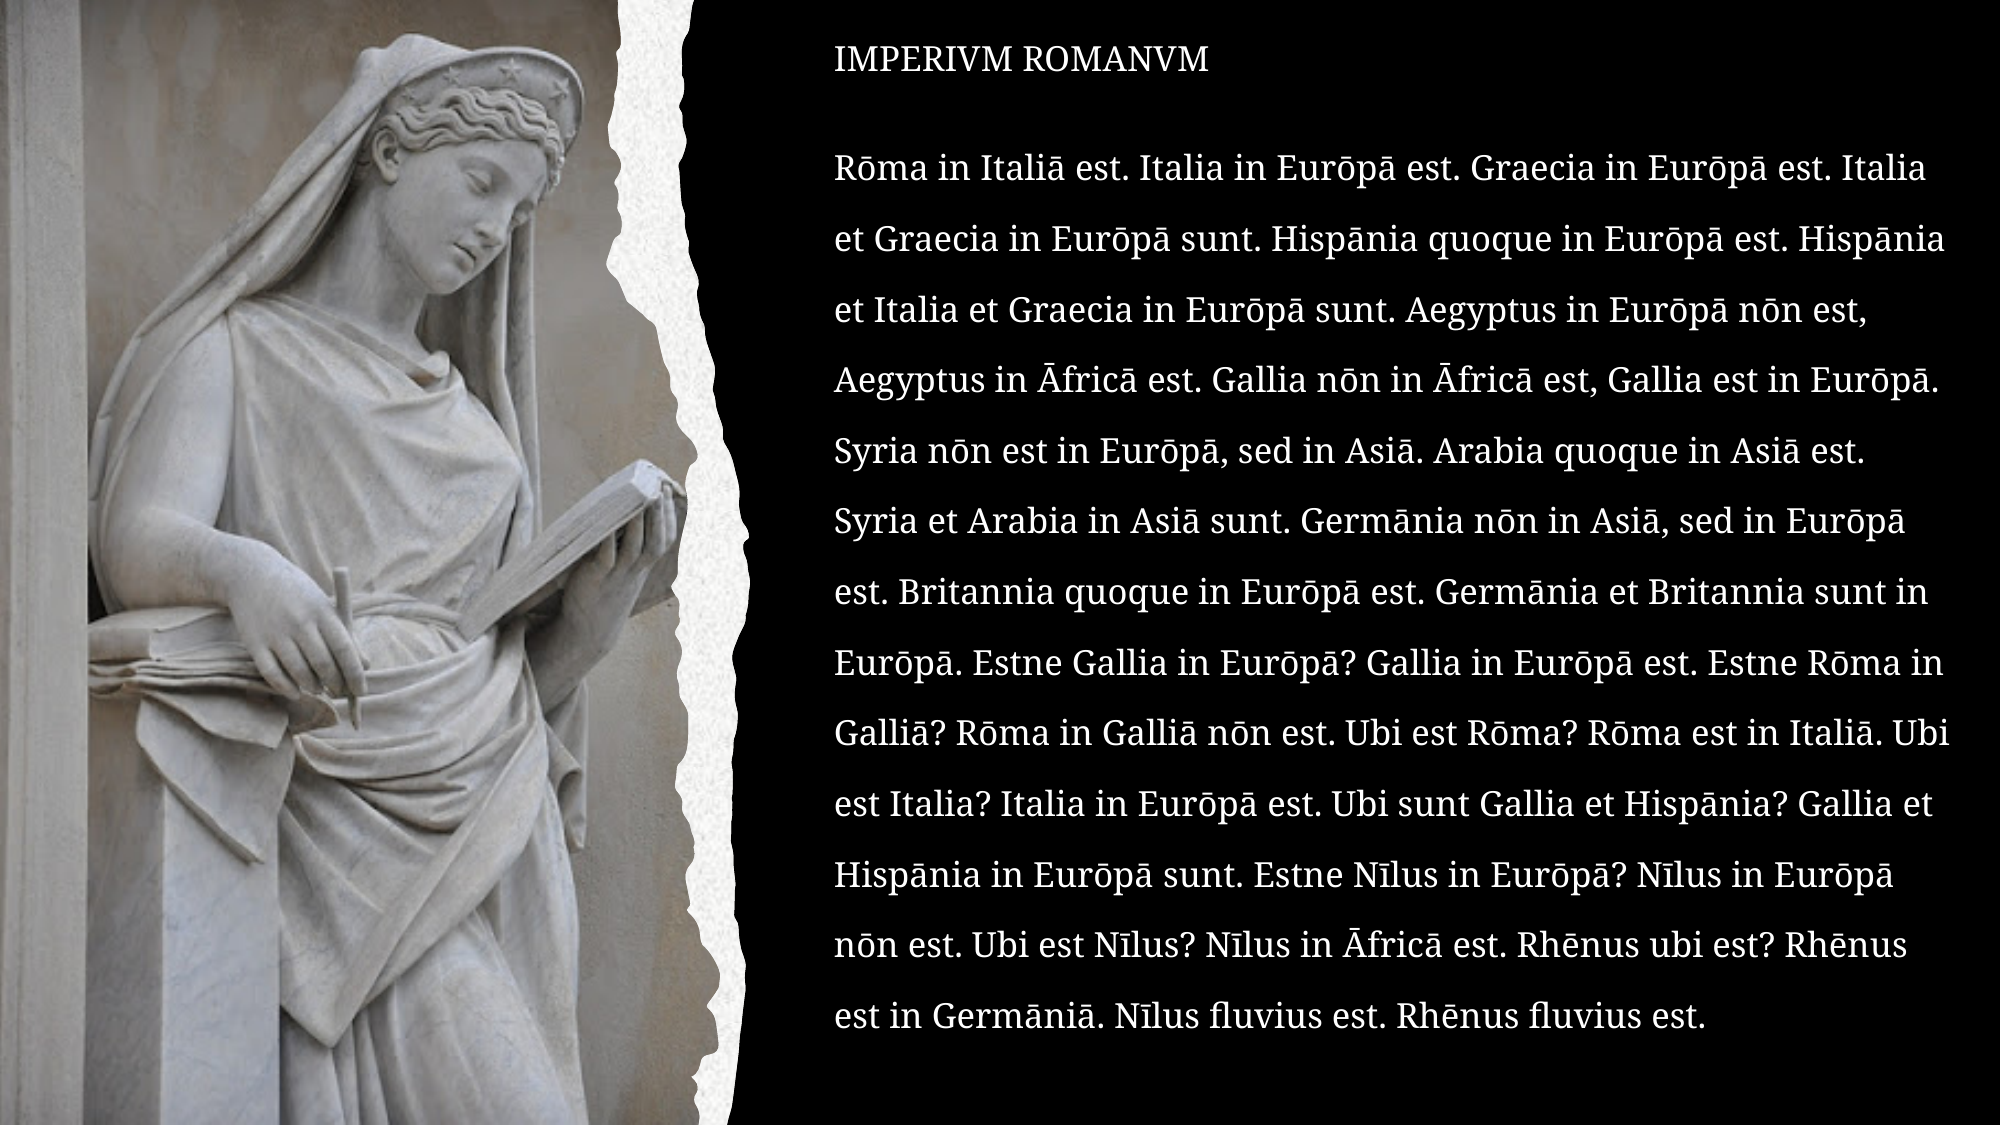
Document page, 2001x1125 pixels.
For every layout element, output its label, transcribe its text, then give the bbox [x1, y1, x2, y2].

text_box [750, 0, 2000, 1125]
list IMPERIVM ROMANVM Rōma in Italiā est. Italia in Eurōpā est. Graecia in Eurōpā est. Italia et Graecia in Eurōpā sunt. Hispānia quoque in Eurōpā est. Hispānia et Italia et Graecia in Eurōpā sunt. Aegyptus in Eurōpā nōn est, Aegyptus in Āfricā est. Gallia nōn in Āfricā est, Gallia est in Eurōpā. Syria nōn est in Eurōpā, sed in Asiā. Arabia quoque in Asiā est. Syria et Arabia in Asiā sunt. Germānia nōn in Asiā, sed in Eurōpā est. Britannia quoque in Eurōpā est. Germānia et Britannia sunt in Eurōpā. Estne Gallia in Eurōpā? Gallia in Eurōpā est. Estne Rōma in Galliā? Rōma in Galliā nōn est. Ubi est Rōma? Rōma est in Italiā. Ubi est Italia? Italia in Eurōpā est. Ubi sunt Gallia et Hispānia? Gallia et Hispānia in Eurōpā sunt. Estne Nīlus in Eurōpā? Nīlus in Eurōpā nōn est. Ubi est Nīlus? Nīlus in Āfricā est. Rhēnus ubi est? Rhēnus est in Germāniā. Nīlus fluvius est. Rhēnus fluvius est. [818, 33, 1970, 1092]
picture [0, 0, 750, 1125]
